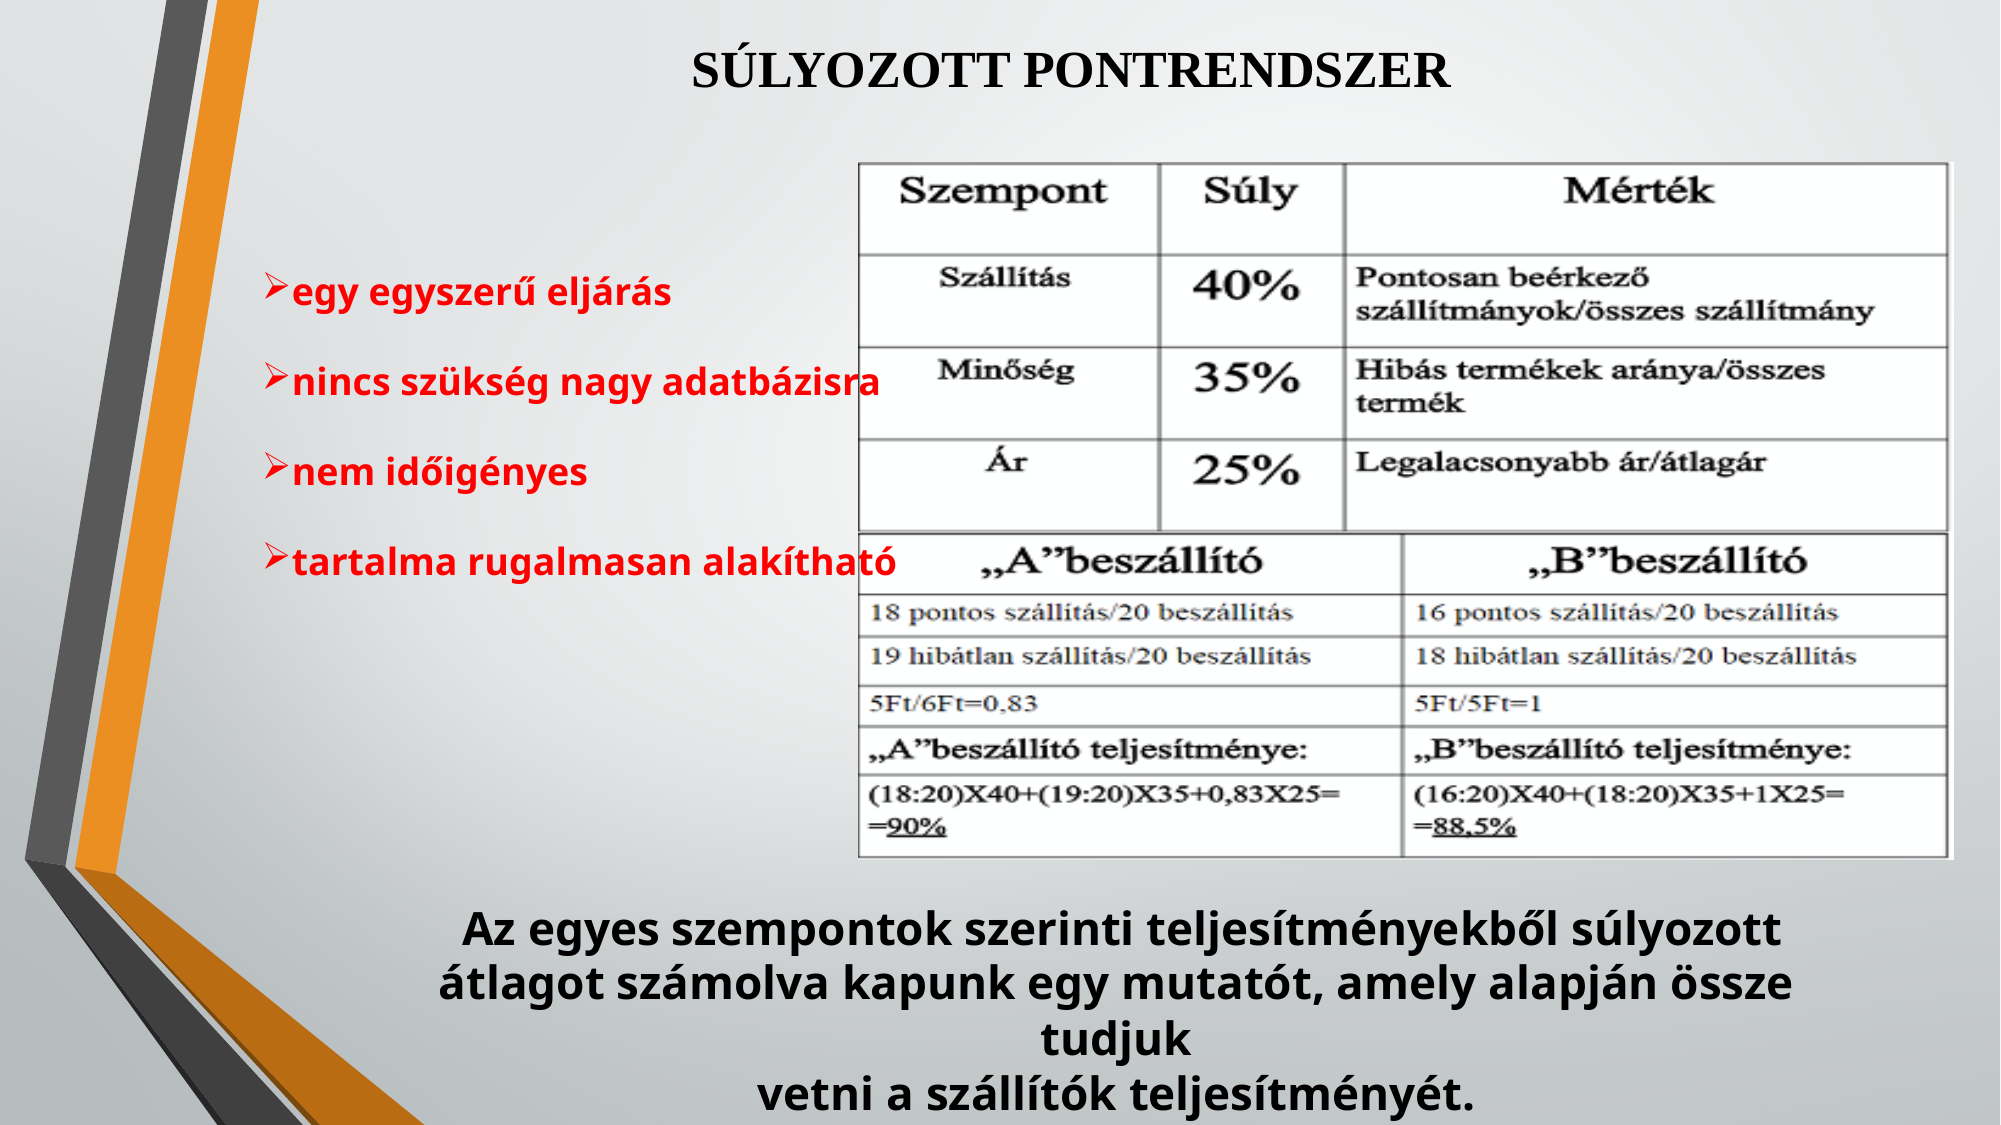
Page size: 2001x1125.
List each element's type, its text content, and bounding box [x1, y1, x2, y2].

text_box SÚLYOZOTT PONTRENDSZER [535, 27, 1608, 105]
text_box Az egyes szempontok szerinti teljesítményekből súlyozott átlagot számolva kapunk egy mutatót, amely alapján össze tudjuk vetni a szállítók teljesítményét. [374, 891, 1858, 1125]
picture [858, 162, 1954, 860]
text_box egy egyszerű eljárás nincs szükség nagy adatbázisra nem időigényes tartalma rugalmasan alakítható [247, 260, 858, 591]
